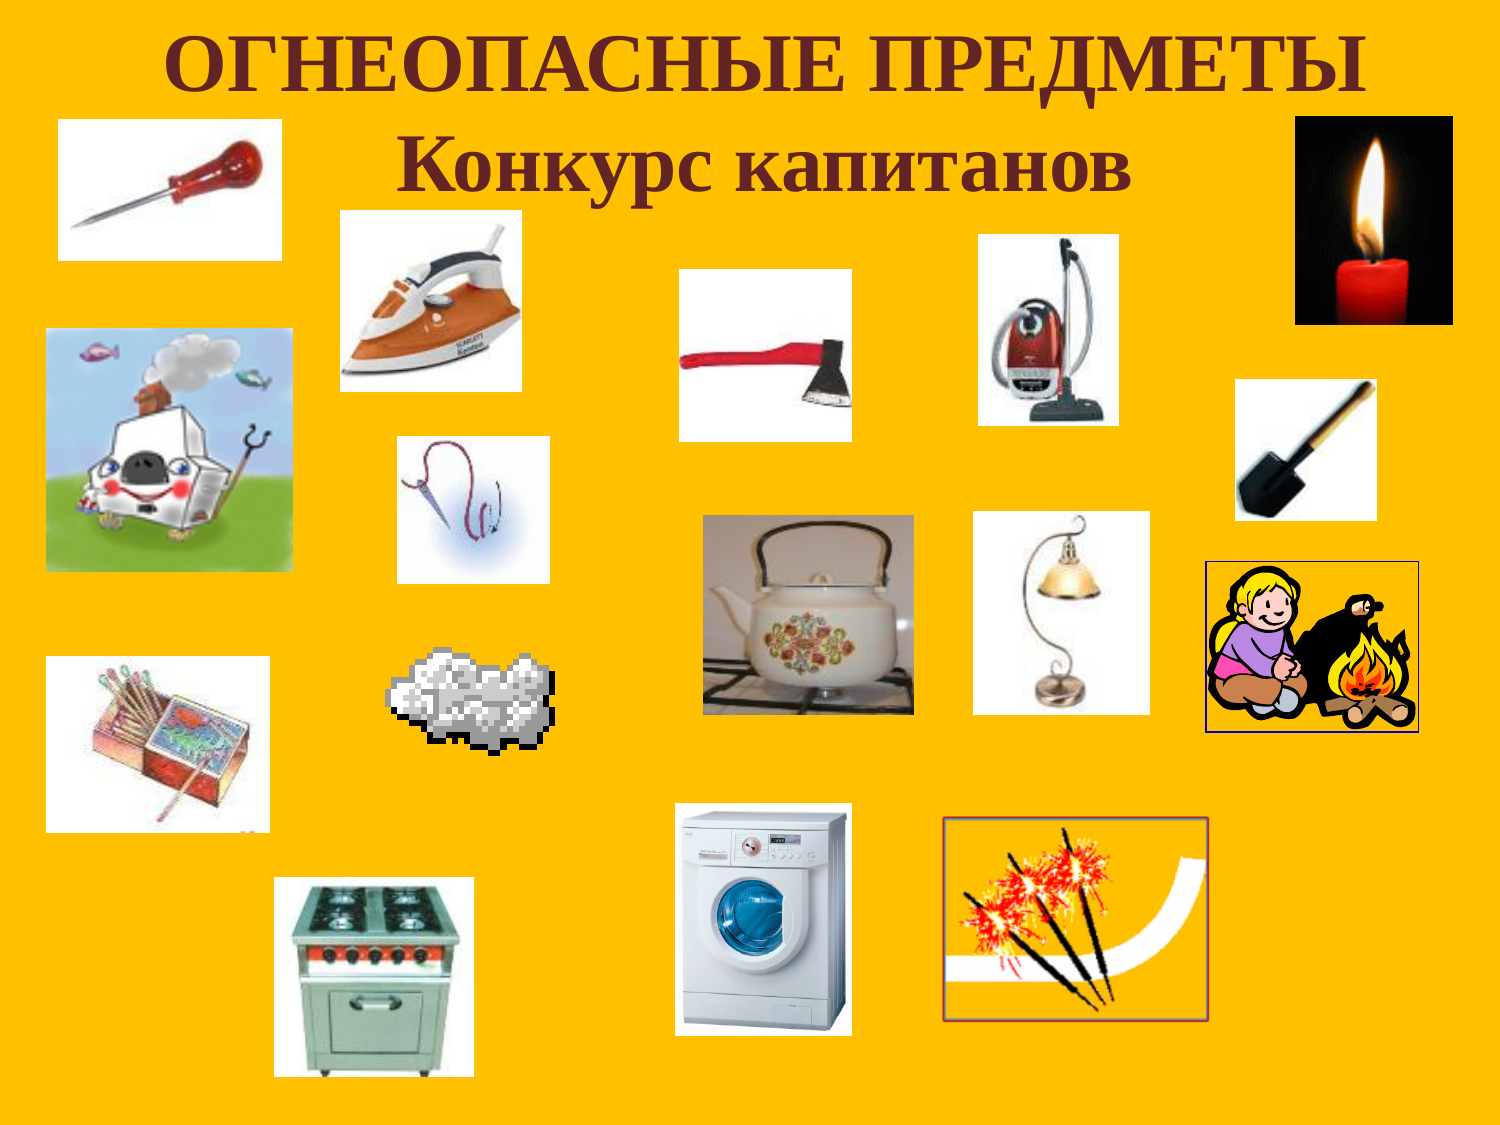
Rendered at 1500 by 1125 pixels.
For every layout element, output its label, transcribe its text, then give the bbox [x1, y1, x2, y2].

picture [941, 815, 1212, 1025]
picture [340, 210, 523, 392]
picture [379, 641, 568, 849]
picture [1235, 379, 1377, 521]
picture [274, 876, 474, 1077]
picture [46, 327, 294, 573]
picture [1206, 562, 1419, 732]
picture [973, 511, 1150, 716]
picture [397, 436, 550, 585]
picture [702, 515, 915, 716]
picture [46, 655, 270, 834]
picture [674, 803, 852, 1037]
picture [1295, 116, 1453, 325]
picture [58, 119, 282, 261]
picture [679, 269, 852, 442]
picture [978, 234, 1120, 427]
text_box ОГНЕОПАСНЫЕ ПРЕДМЕТЫ Конкурс капитанов [147, 0, 1384, 216]
